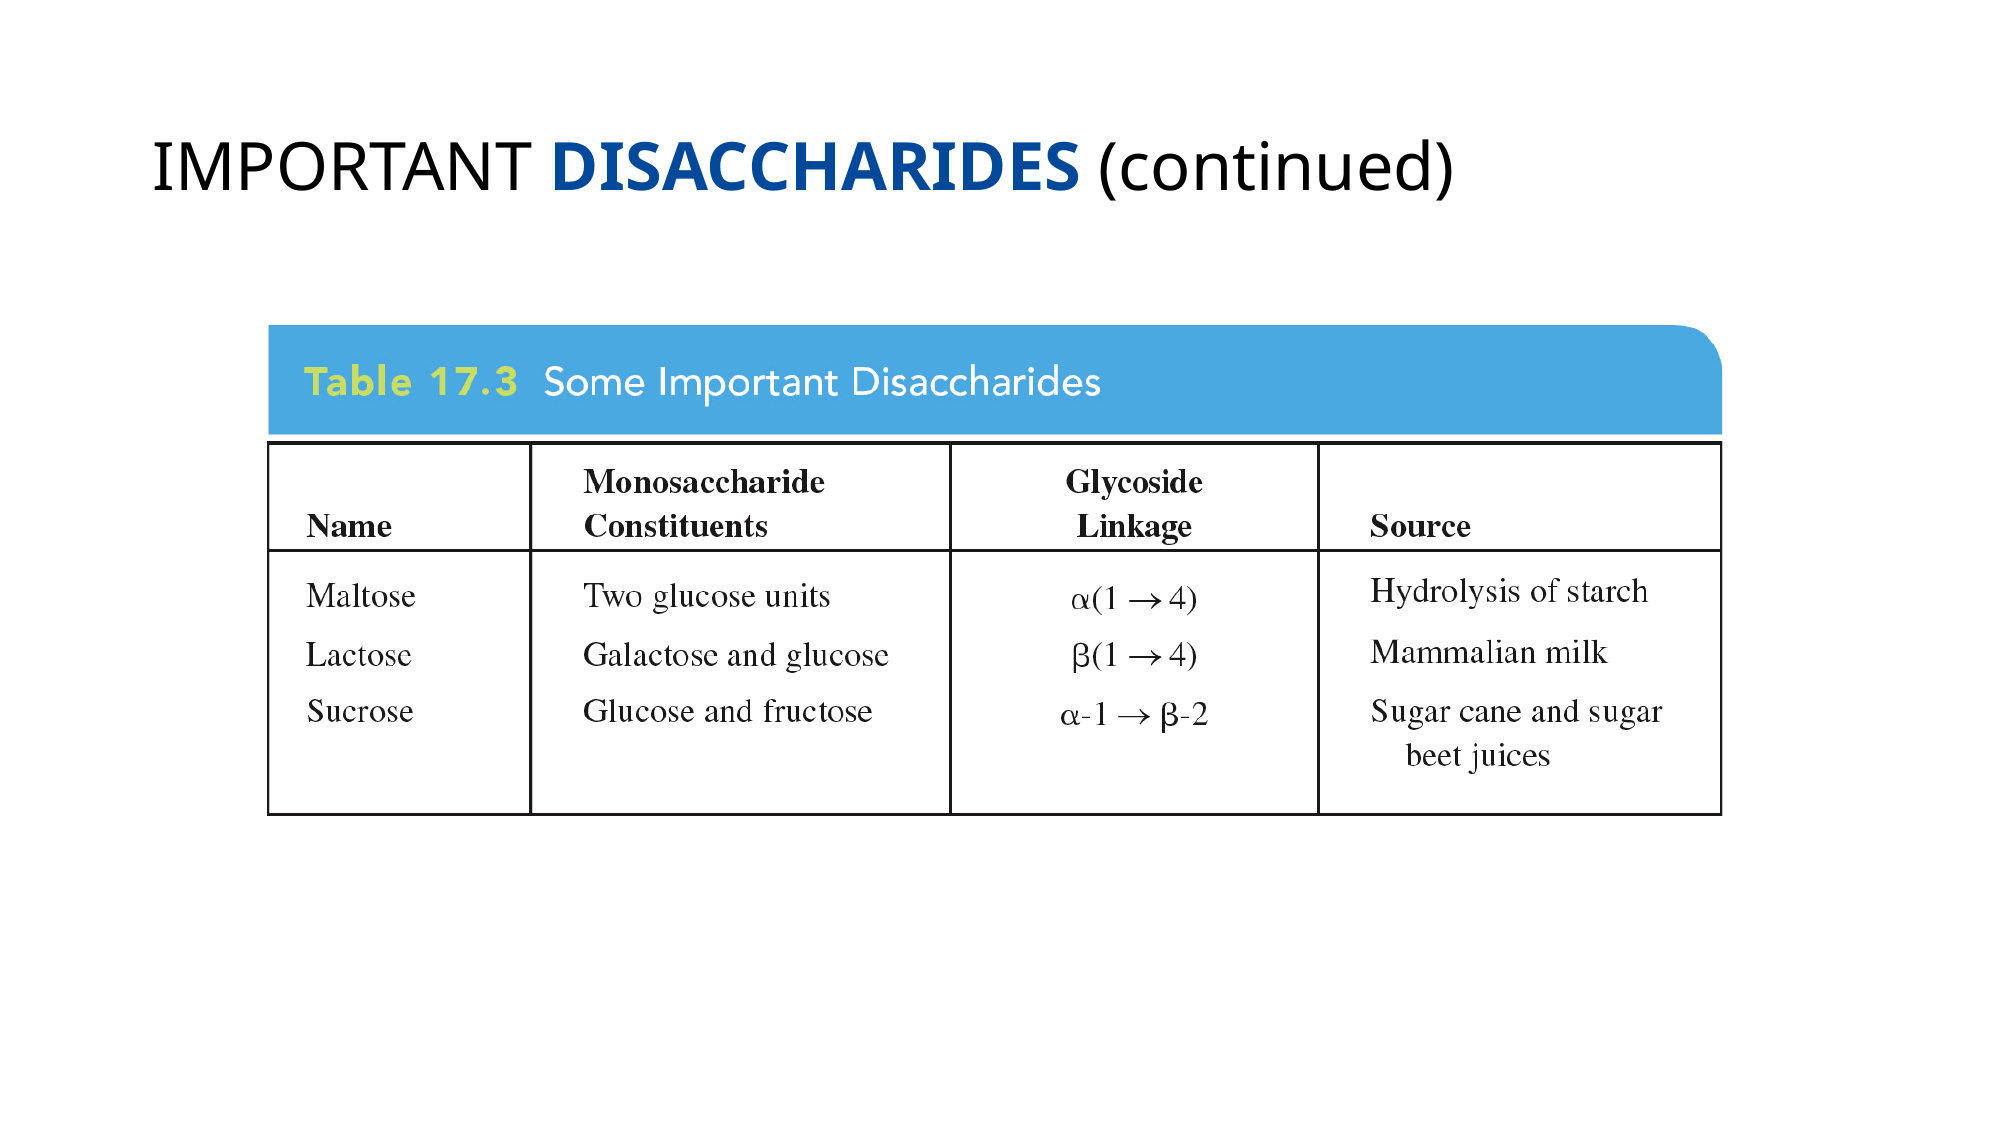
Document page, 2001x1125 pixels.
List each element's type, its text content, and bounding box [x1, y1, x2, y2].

title IMPORTANT DISACCHARIDES (continued) [137, 59, 1863, 278]
picture [254, 312, 1738, 827]
